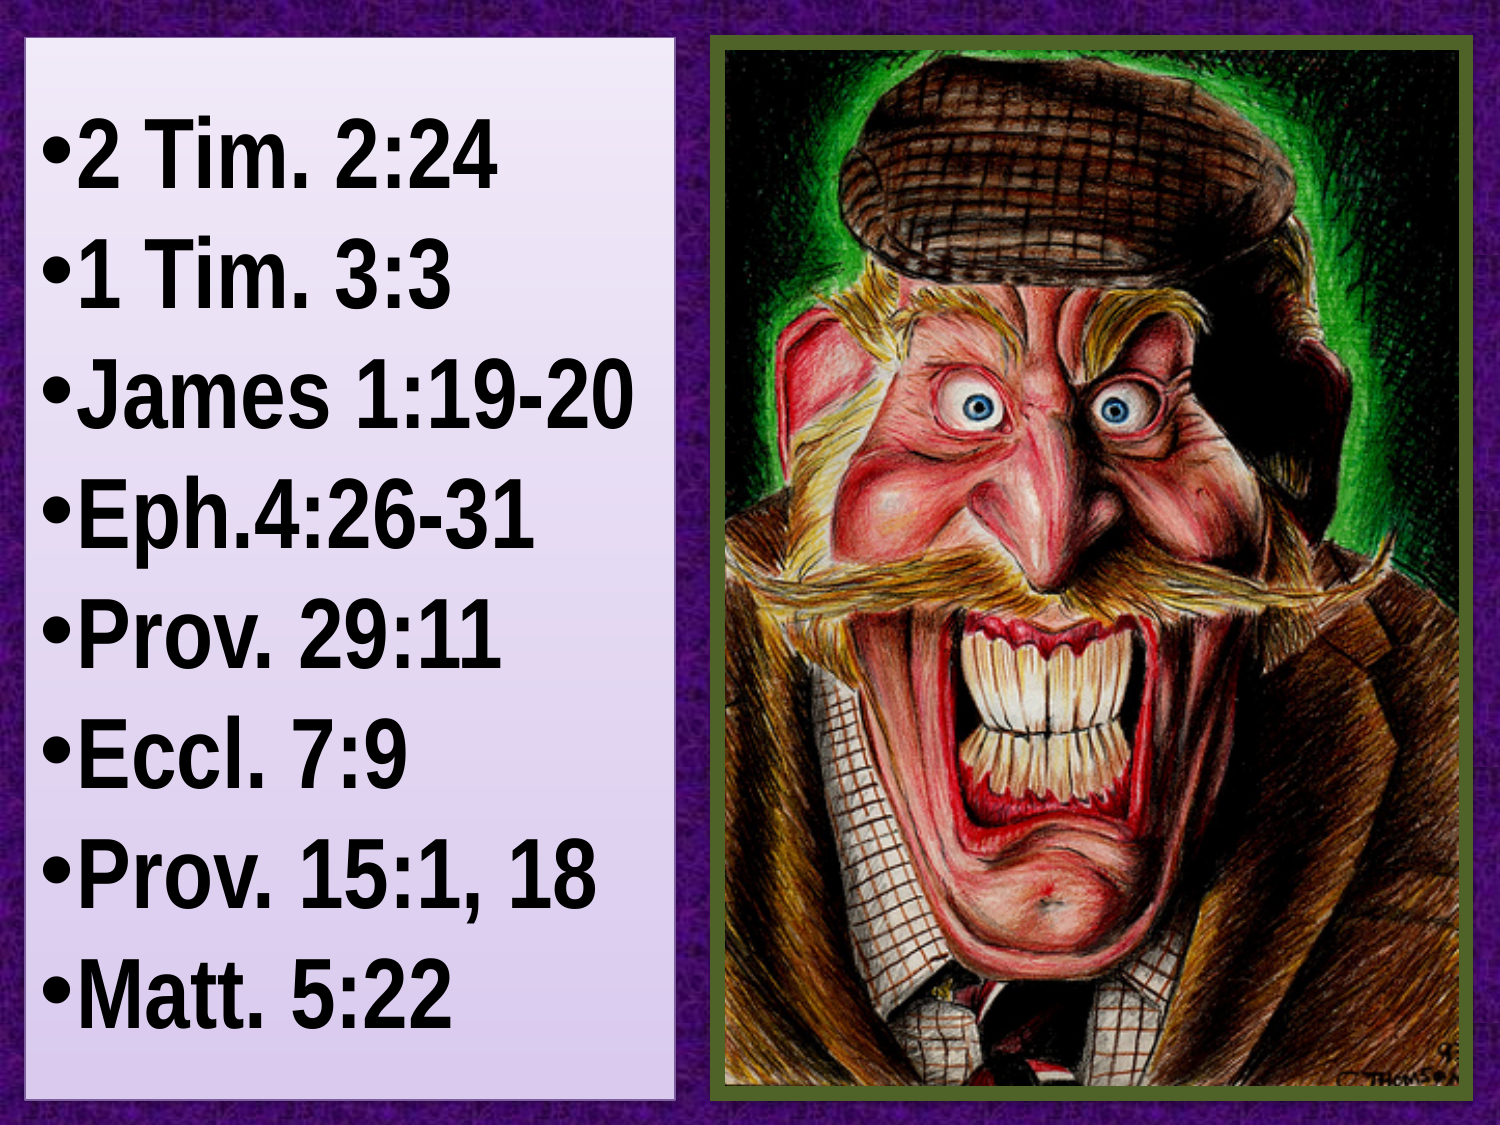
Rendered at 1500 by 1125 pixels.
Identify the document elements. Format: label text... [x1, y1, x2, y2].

text_box 2 Tim. 2:24 1 Tim. 3:3 James 1:19-20 Eph.4:26-31 Prov. 29:11 Eccl. 7:9 Prov. 15:1, 18 Matt. 5:22 [24, 37, 676, 1101]
picture [0, 0, 1500, 1125]
